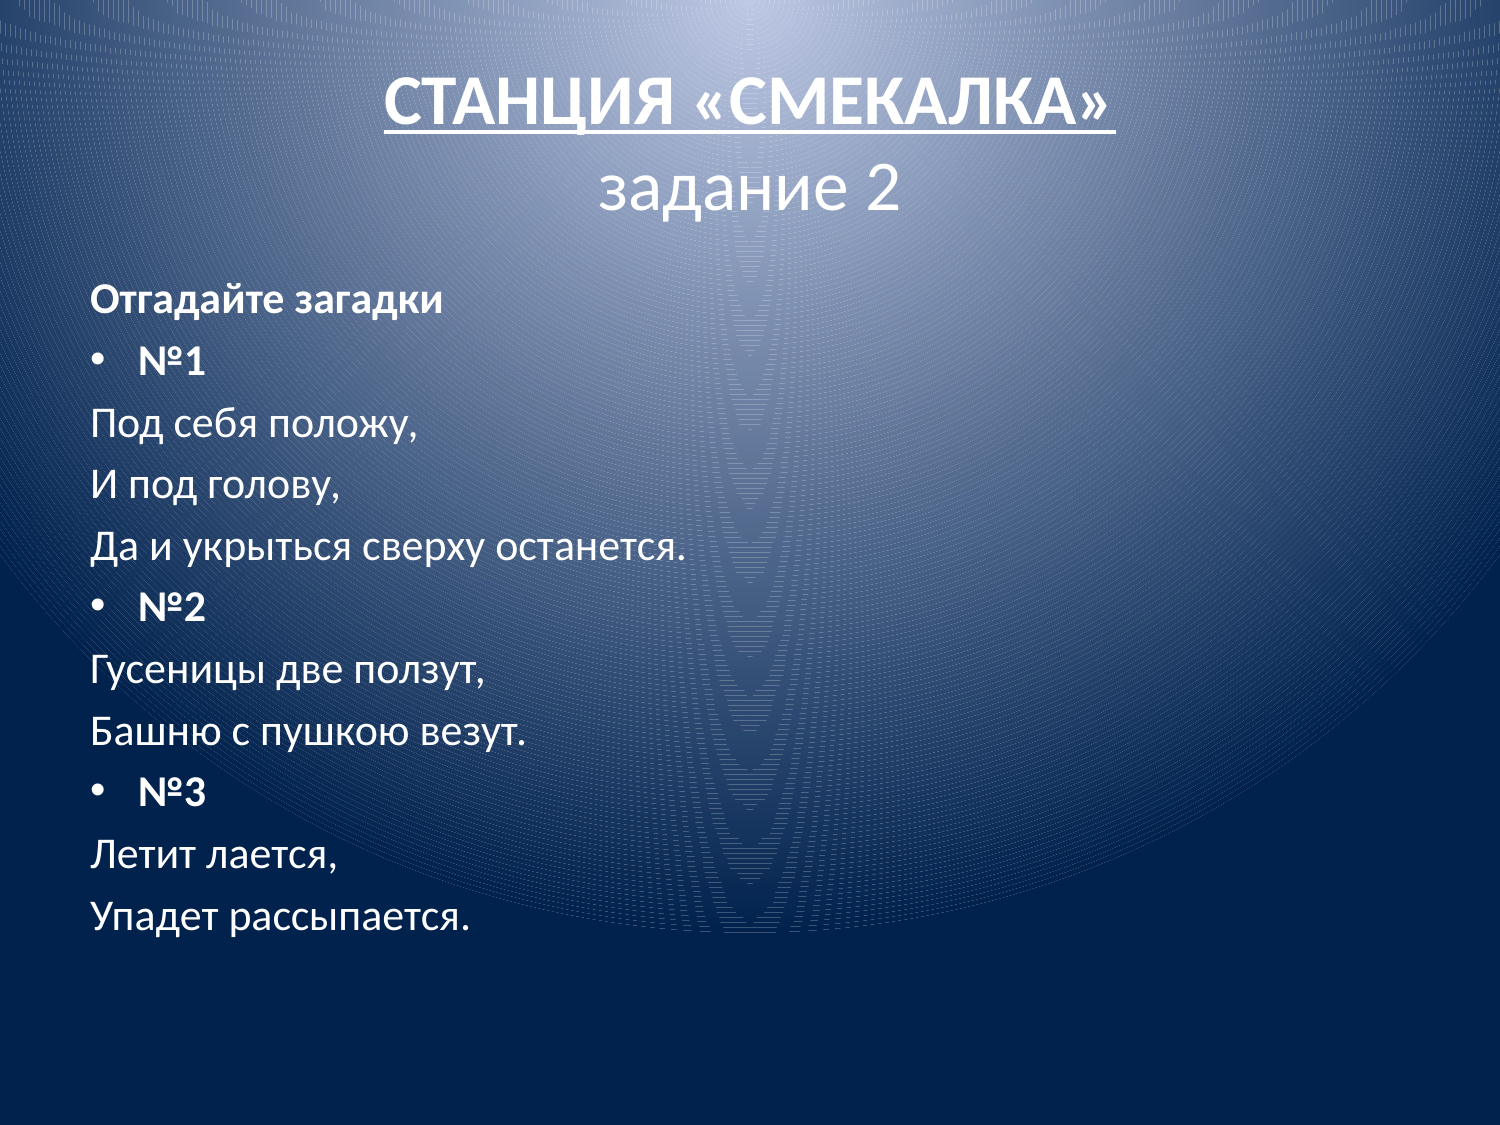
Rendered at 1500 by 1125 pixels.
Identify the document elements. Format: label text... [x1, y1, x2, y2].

title СТАНЦИЯ «СМЕКАЛКА» задание 2 [75, 45, 1425, 233]
list Отгадайте загадки №1 Под себя положу, И под голову, Да и укрыться сверху останется. №2 Гусеницы две ползут, Башню с пушкою везут. №3 Летит лается, Упадет рассыпается. [75, 262, 1425, 1005]
